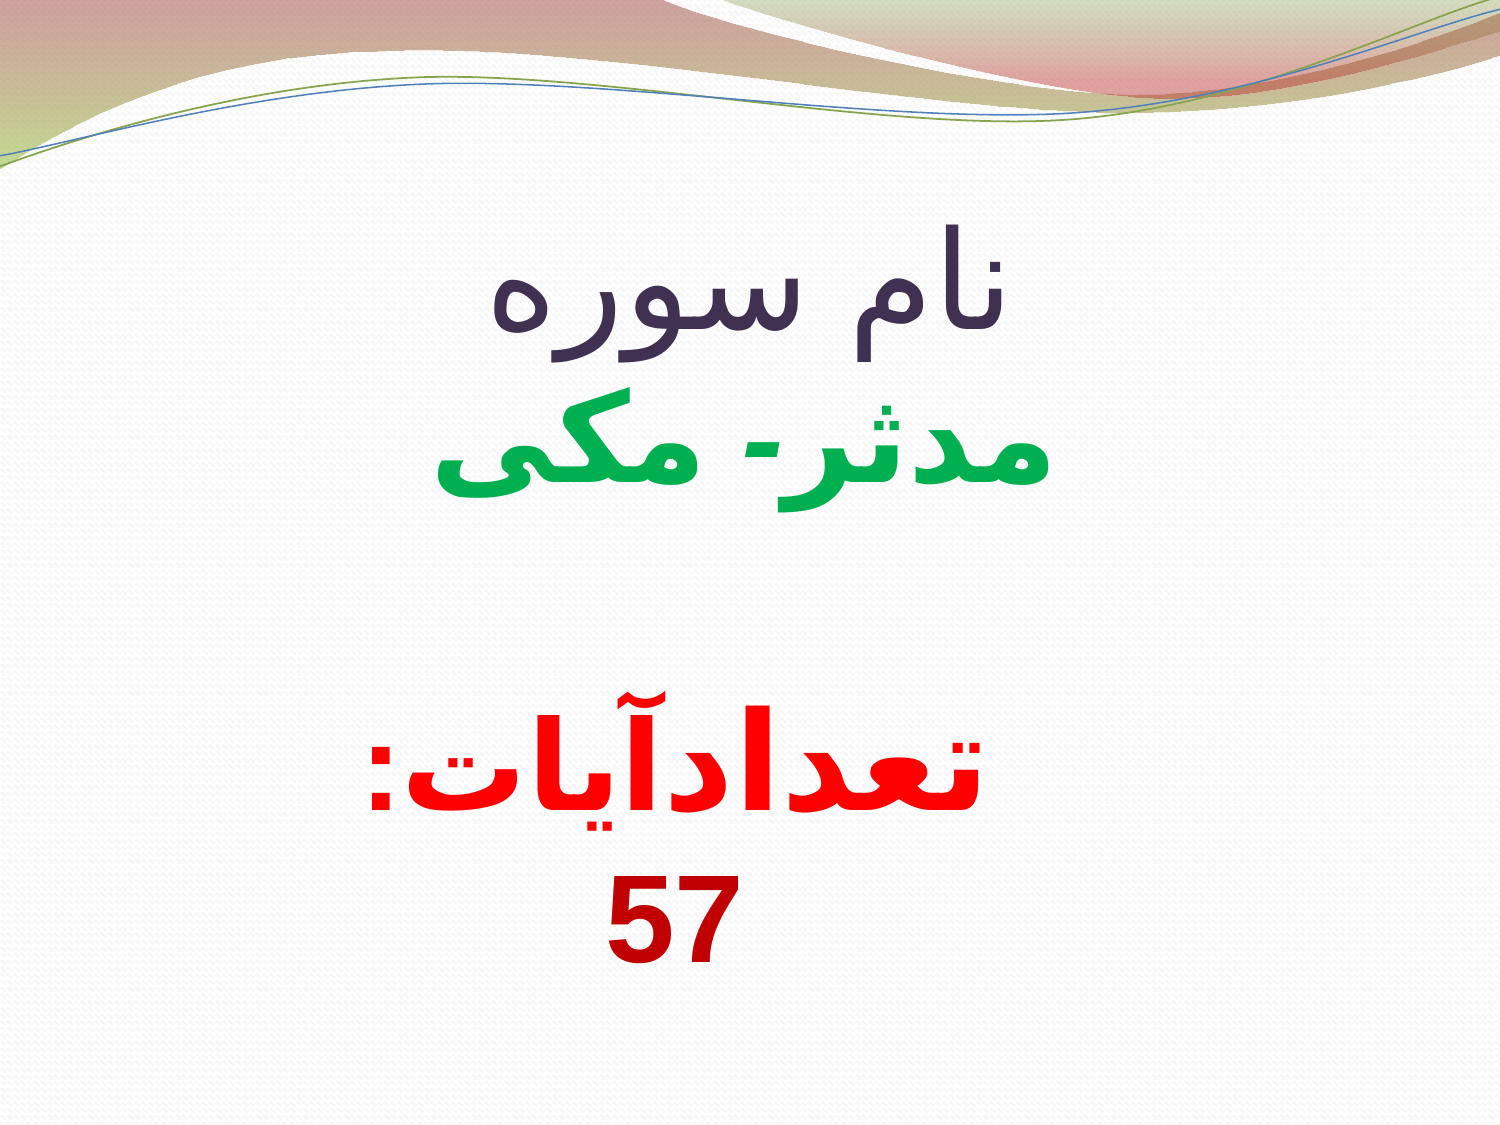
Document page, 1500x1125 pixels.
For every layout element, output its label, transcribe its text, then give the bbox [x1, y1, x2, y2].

title نام سوره مدثر- مکی تعدادآیات: 57 [75, 24, 1425, 988]
